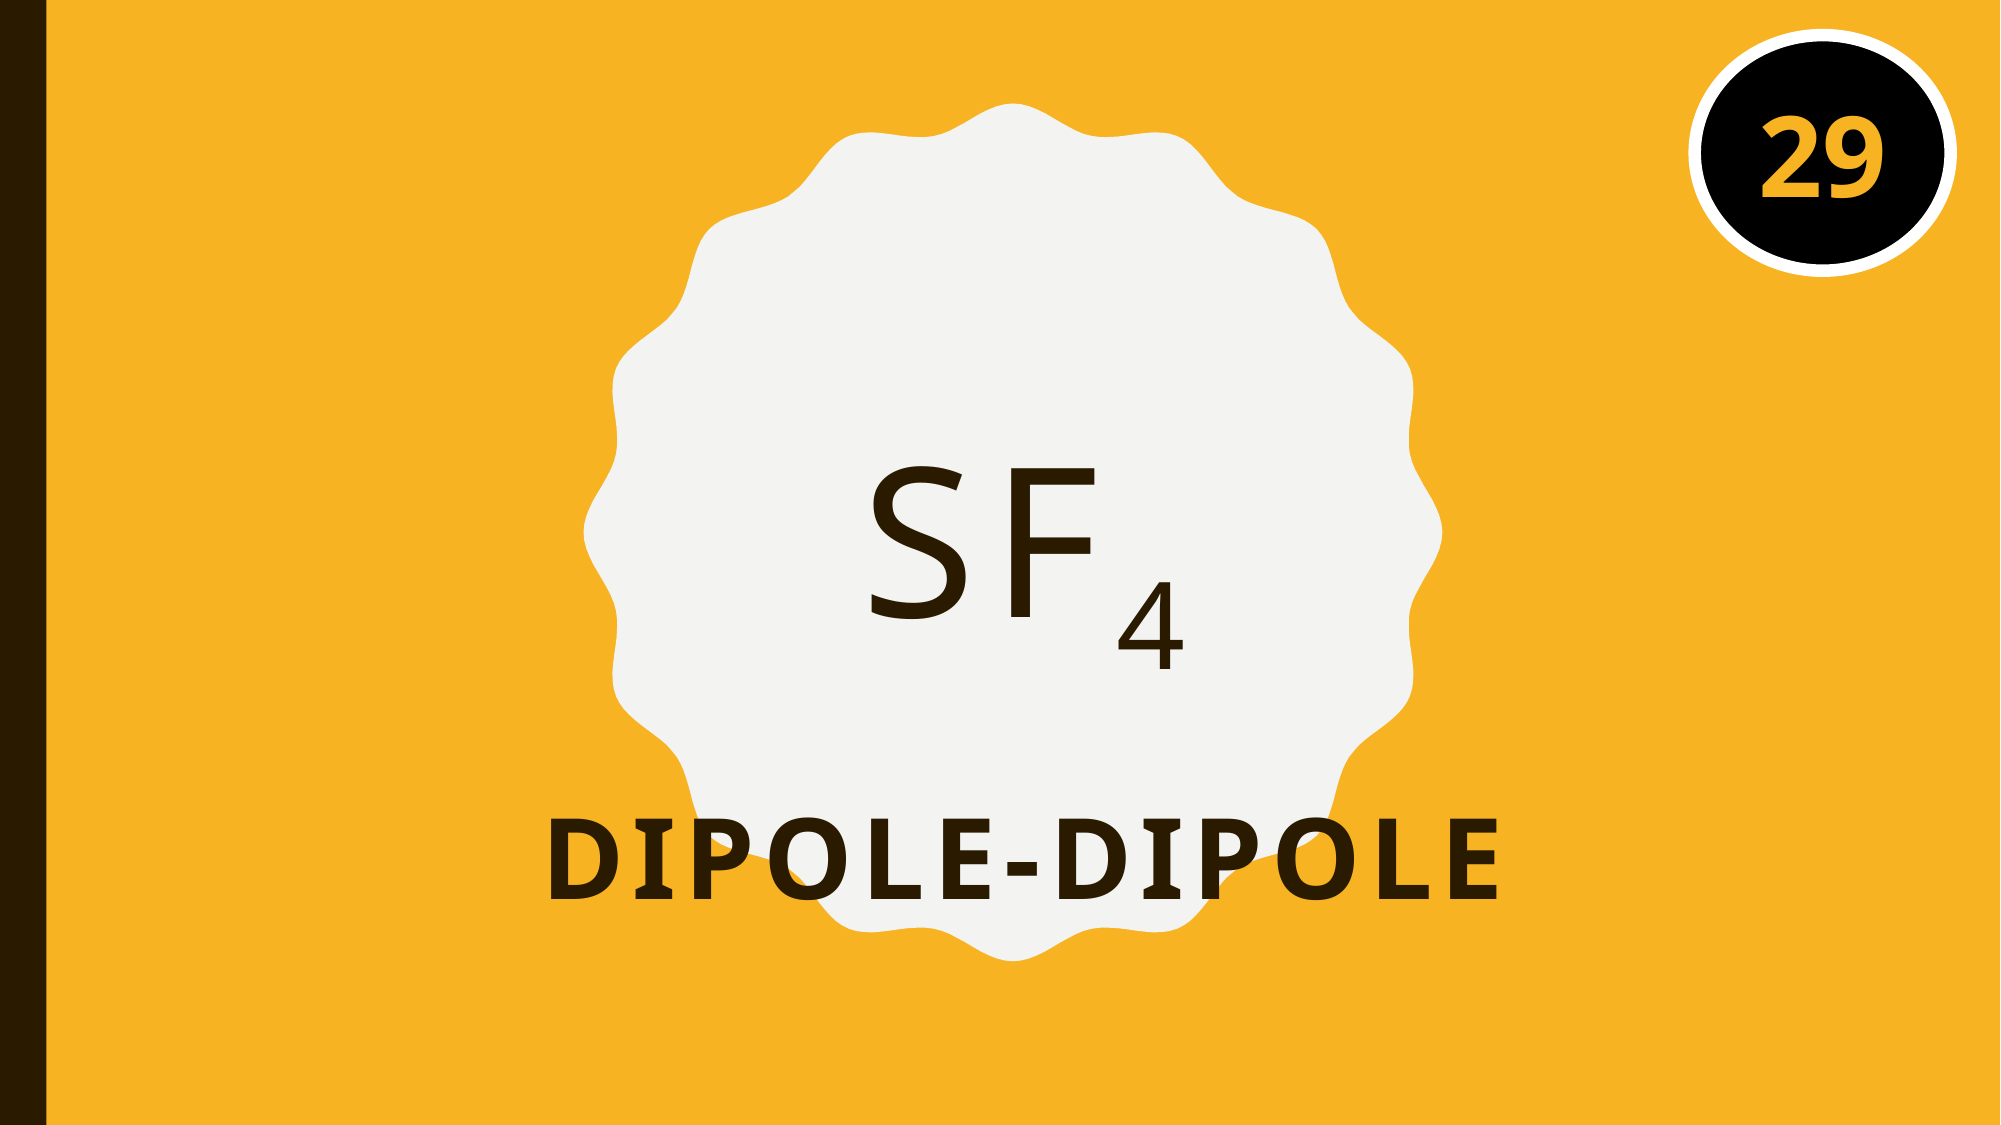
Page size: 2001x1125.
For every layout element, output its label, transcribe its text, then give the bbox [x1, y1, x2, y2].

text_box Dipole-dipole [363, 779, 1684, 902]
title SF4 [176, 180, 1870, 902]
text_box 29 [1693, 34, 1952, 272]
